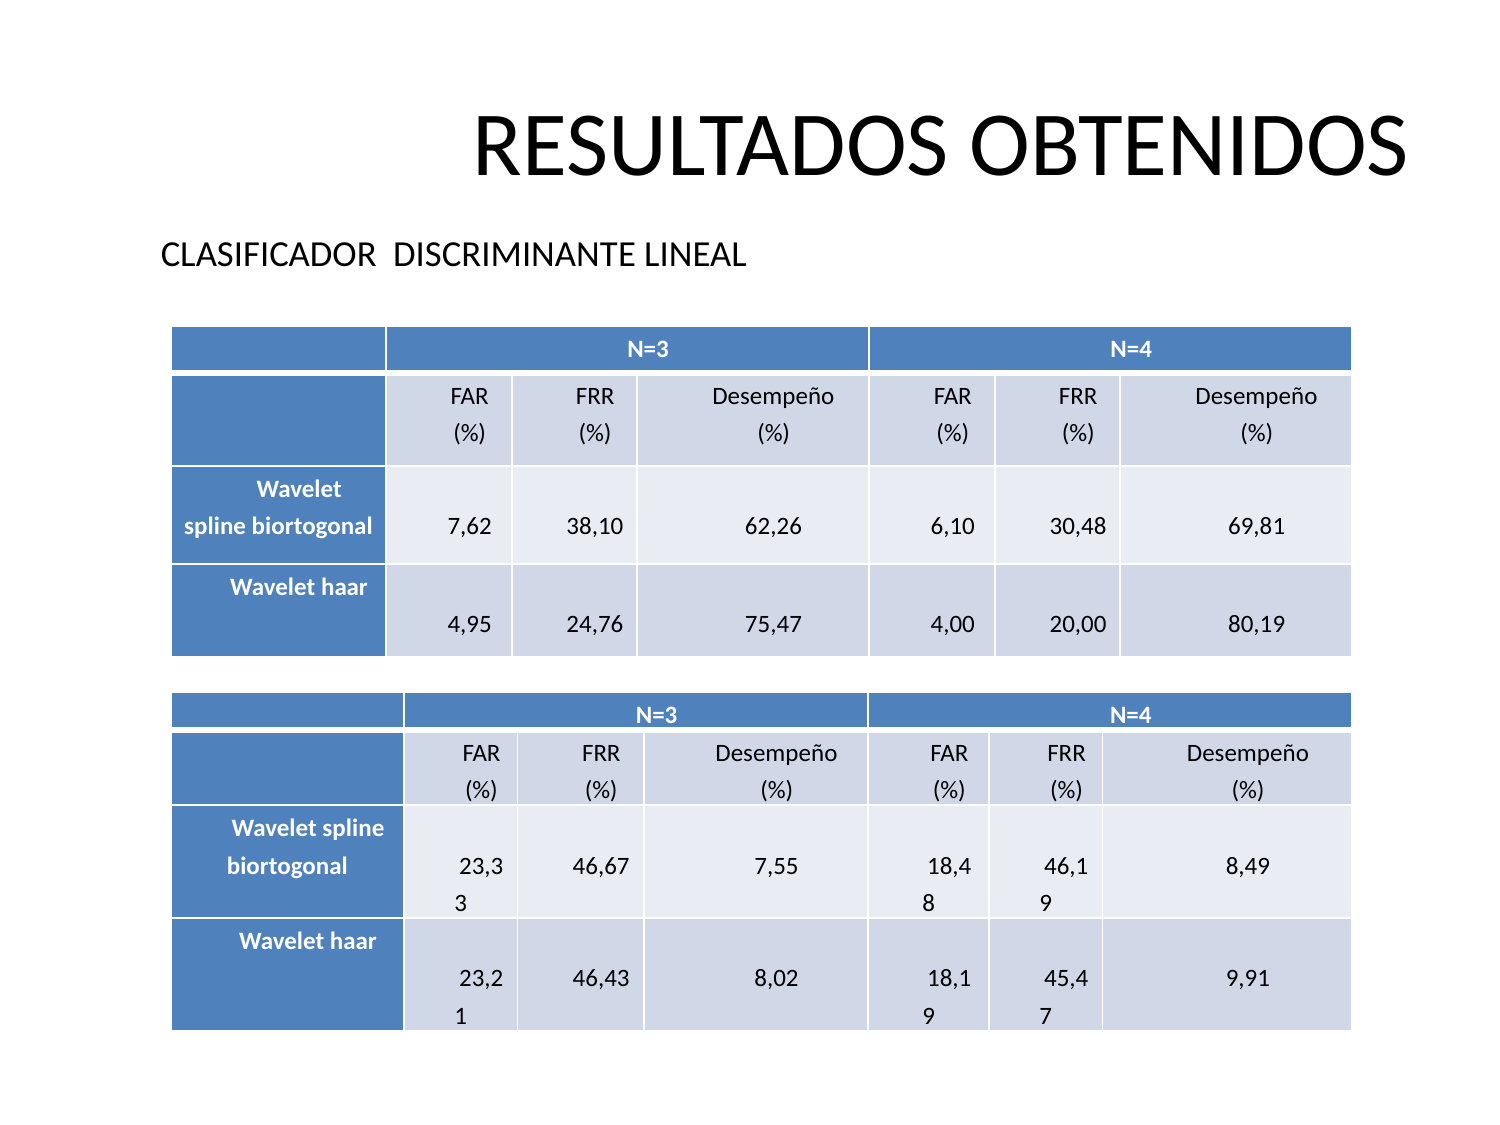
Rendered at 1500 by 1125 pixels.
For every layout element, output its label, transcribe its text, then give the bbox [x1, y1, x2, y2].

table_cell 8,49 [1103, 806, 1351, 917]
table_cell 75,47 [638, 565, 868, 656]
table_cell FAR (%) [870, 376, 994, 465]
table_cell FAR (%) [387, 376, 511, 465]
table_cell 4,95 [387, 565, 511, 656]
table_cell 18,48 [869, 806, 988, 917]
table_cell 7,55 [645, 806, 867, 917]
table_cell 46,67 [518, 806, 643, 917]
table_cell 8,02 [645, 919, 867, 1030]
table_cell Wavelet spline biortogonal [172, 467, 385, 563]
table_cell Desempeño (%) [638, 376, 868, 465]
table_header N=3 [405, 693, 867, 727]
table_cell 7,62 [387, 467, 511, 563]
table_cell Desempeño (%) [1121, 376, 1351, 465]
table_cell [172, 733, 403, 804]
table_cell 46,43 [518, 919, 643, 1030]
table_cell 62,26 [638, 467, 868, 563]
table_header [172, 693, 403, 727]
text_box CLASIFICADOR DISCRIMINANTE LINEAL [145, 231, 786, 291]
table_cell 45,47 [990, 919, 1102, 1030]
table_cell FAR (%) [405, 733, 517, 804]
table_cell 80,19 [1121, 565, 1351, 656]
table_cell 24,76 [513, 565, 636, 656]
table_header N=3 [387, 327, 868, 370]
table_cell Wavelet haar [172, 919, 403, 1030]
table_cell FRR (%) [513, 376, 636, 465]
table_cell 6,10 [870, 467, 994, 563]
table_cell 4,00 [870, 565, 994, 656]
table_cell 23,33 [405, 806, 517, 917]
table_cell FAR (%) [869, 733, 988, 804]
table_cell 9,91 [1103, 919, 1351, 1030]
table_cell Desempeño (%) [645, 733, 867, 804]
table_cell 20,00 [996, 565, 1119, 656]
table_header [172, 327, 385, 370]
table_cell [172, 376, 385, 465]
table_header N=4 [870, 327, 1351, 370]
table_cell Desempeño (%) [1103, 733, 1351, 804]
table_cell 30,48 [996, 467, 1119, 563]
table_cell 69,81 [1121, 467, 1351, 563]
table_cell 46,19 [990, 806, 1102, 917]
table_cell FRR (%) [990, 733, 1102, 804]
table_cell FRR (%) [518, 733, 643, 804]
table_cell 38,10 [513, 467, 636, 563]
table_cell Wavelet spline biortogonal [172, 806, 403, 917]
table_header N=4 [869, 693, 1351, 727]
table_cell Wavelet haar [172, 565, 385, 656]
title RESULTADOS OBTENIDOS [75, 45, 1425, 233]
table_cell 18,19 [869, 919, 988, 1030]
table_cell FRR (%) [996, 376, 1119, 465]
table_cell 23,21 [405, 919, 517, 1030]
